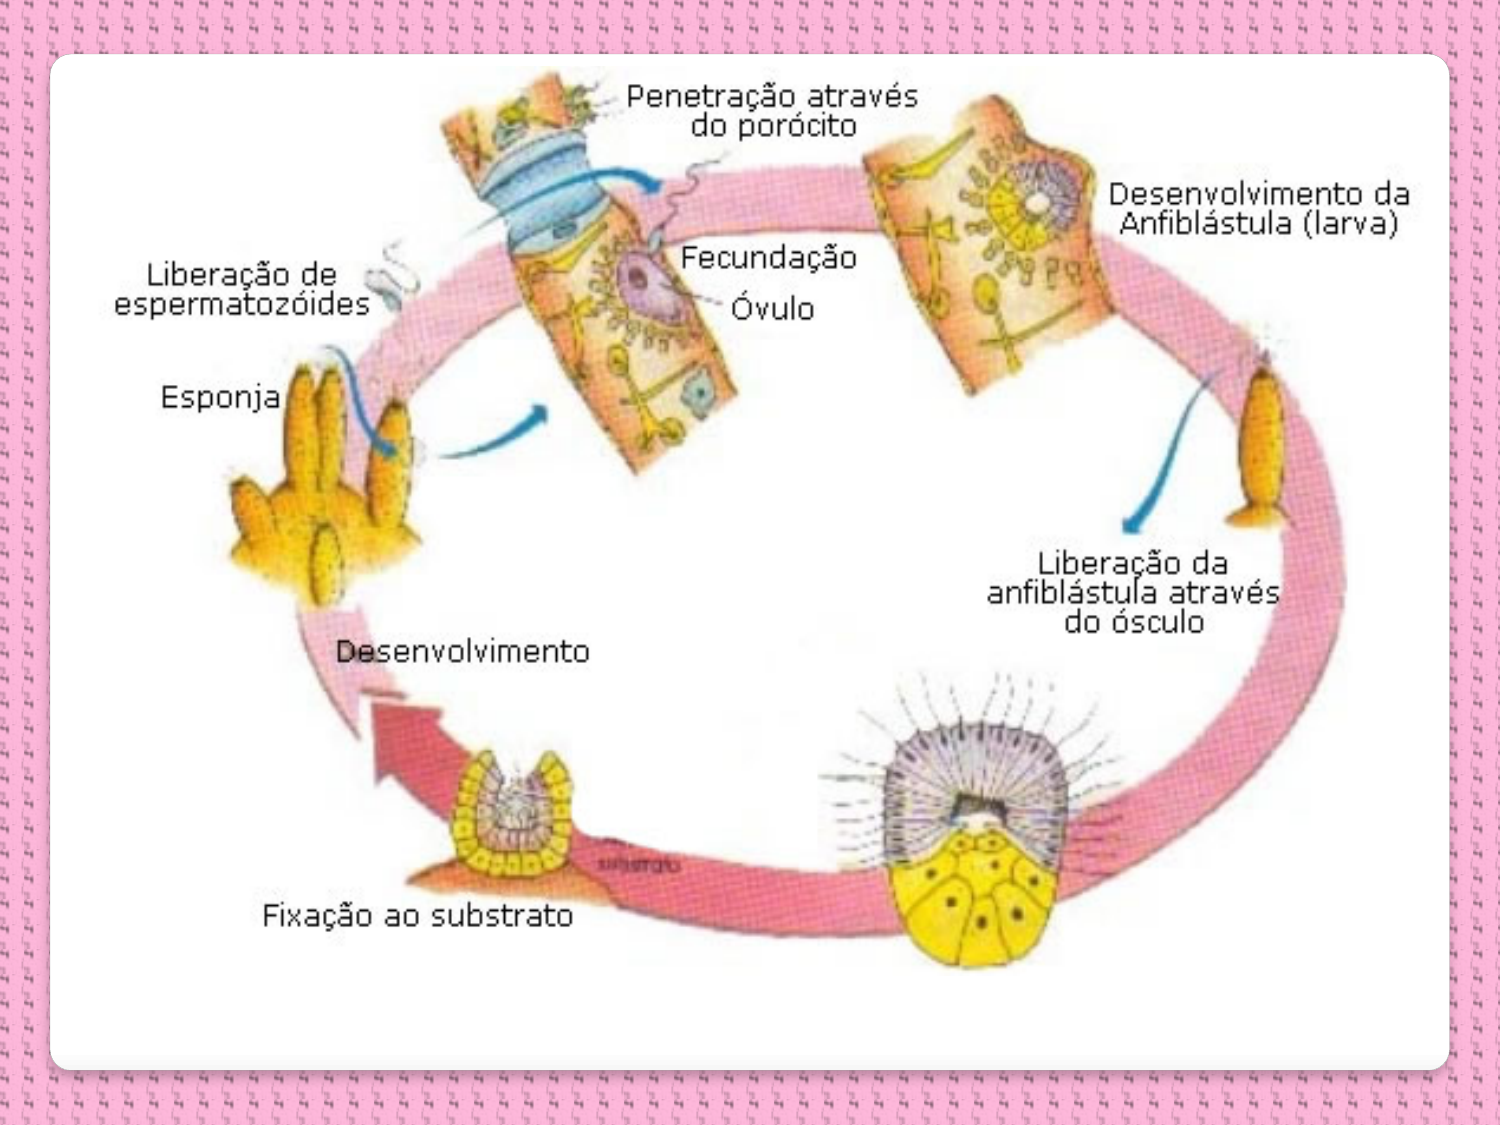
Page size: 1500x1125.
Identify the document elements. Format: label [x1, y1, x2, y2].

picture [62, 66, 1434, 977]
